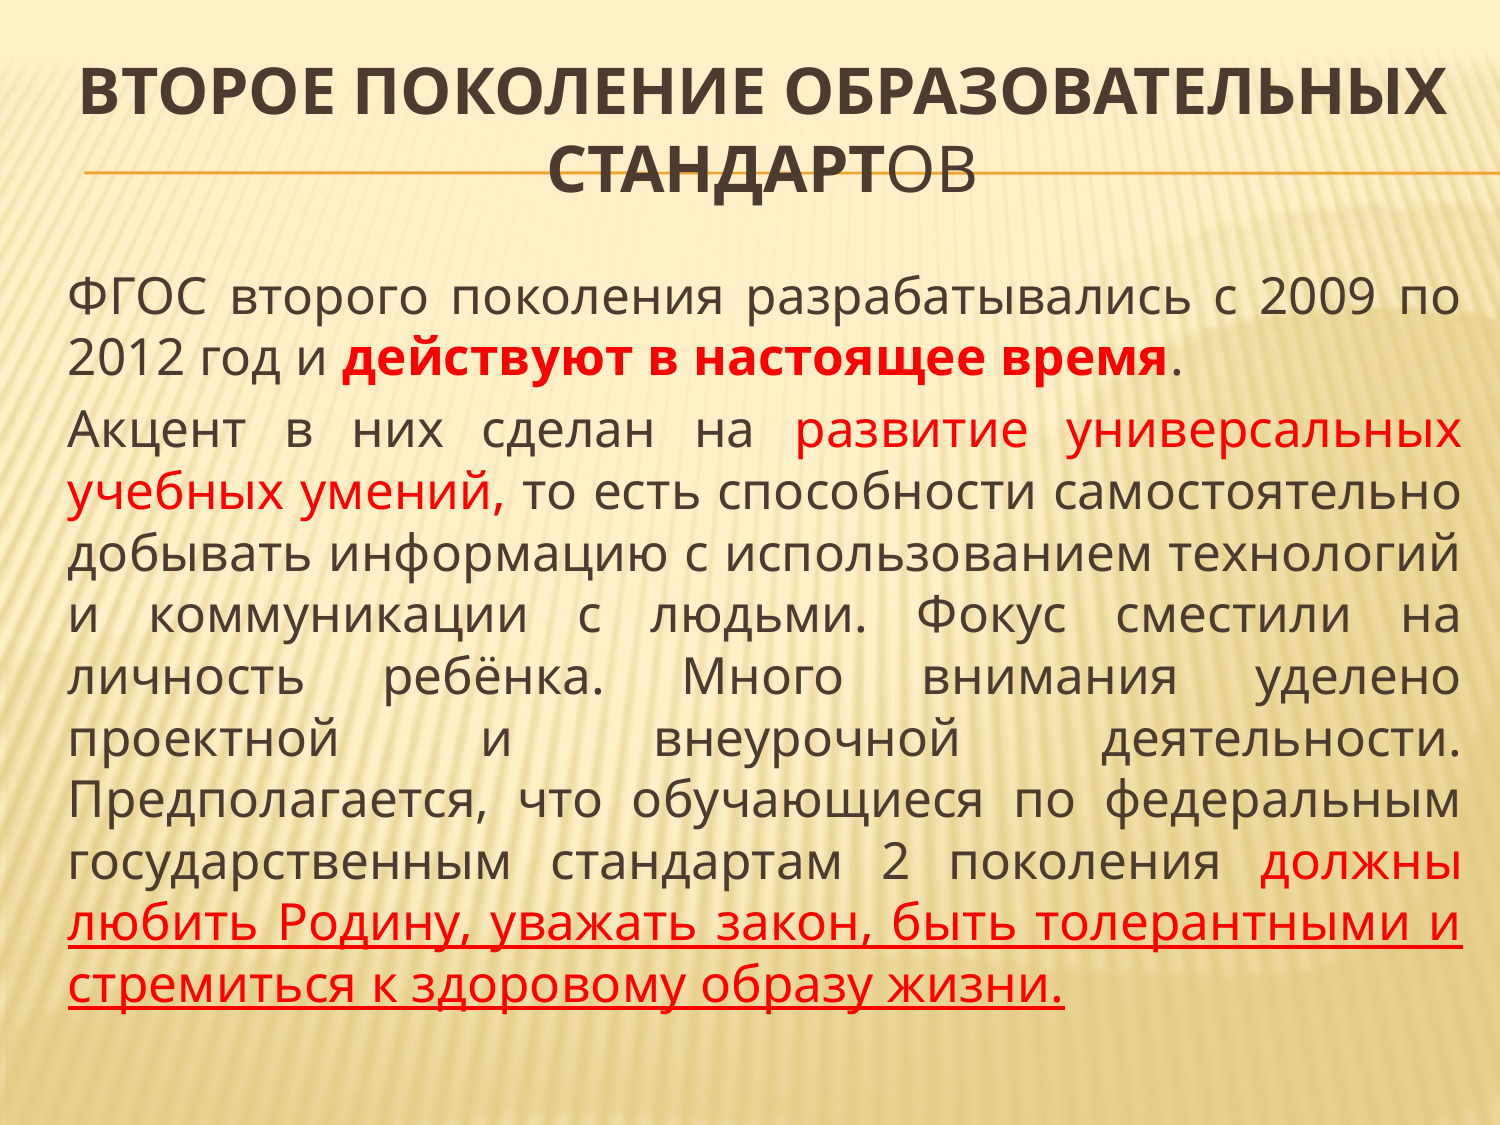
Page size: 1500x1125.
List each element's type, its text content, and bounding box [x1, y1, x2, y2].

list ФГОС второго поколения разрабатывались с 2009 по 2012 год и действуют в настоящее время. Акцент в них сделан на развитие универсальных учебных умений, то есть способности самостоятельно добывать информацию с использованием технологий и коммуникации с людьми. Фокус сместили на личность ребёнка. Много внимания уделено проектной и внеурочной деятельности. Предполагается, что обучающиеся по федеральным государственным стандартам 2 поколения должны любить Родину, уважать закон, быть толерантными и стремиться к здоровому образу жизни. [53, 255, 1479, 1071]
title Второе поколение образовательных стандартов [50, 42, 1475, 213]
